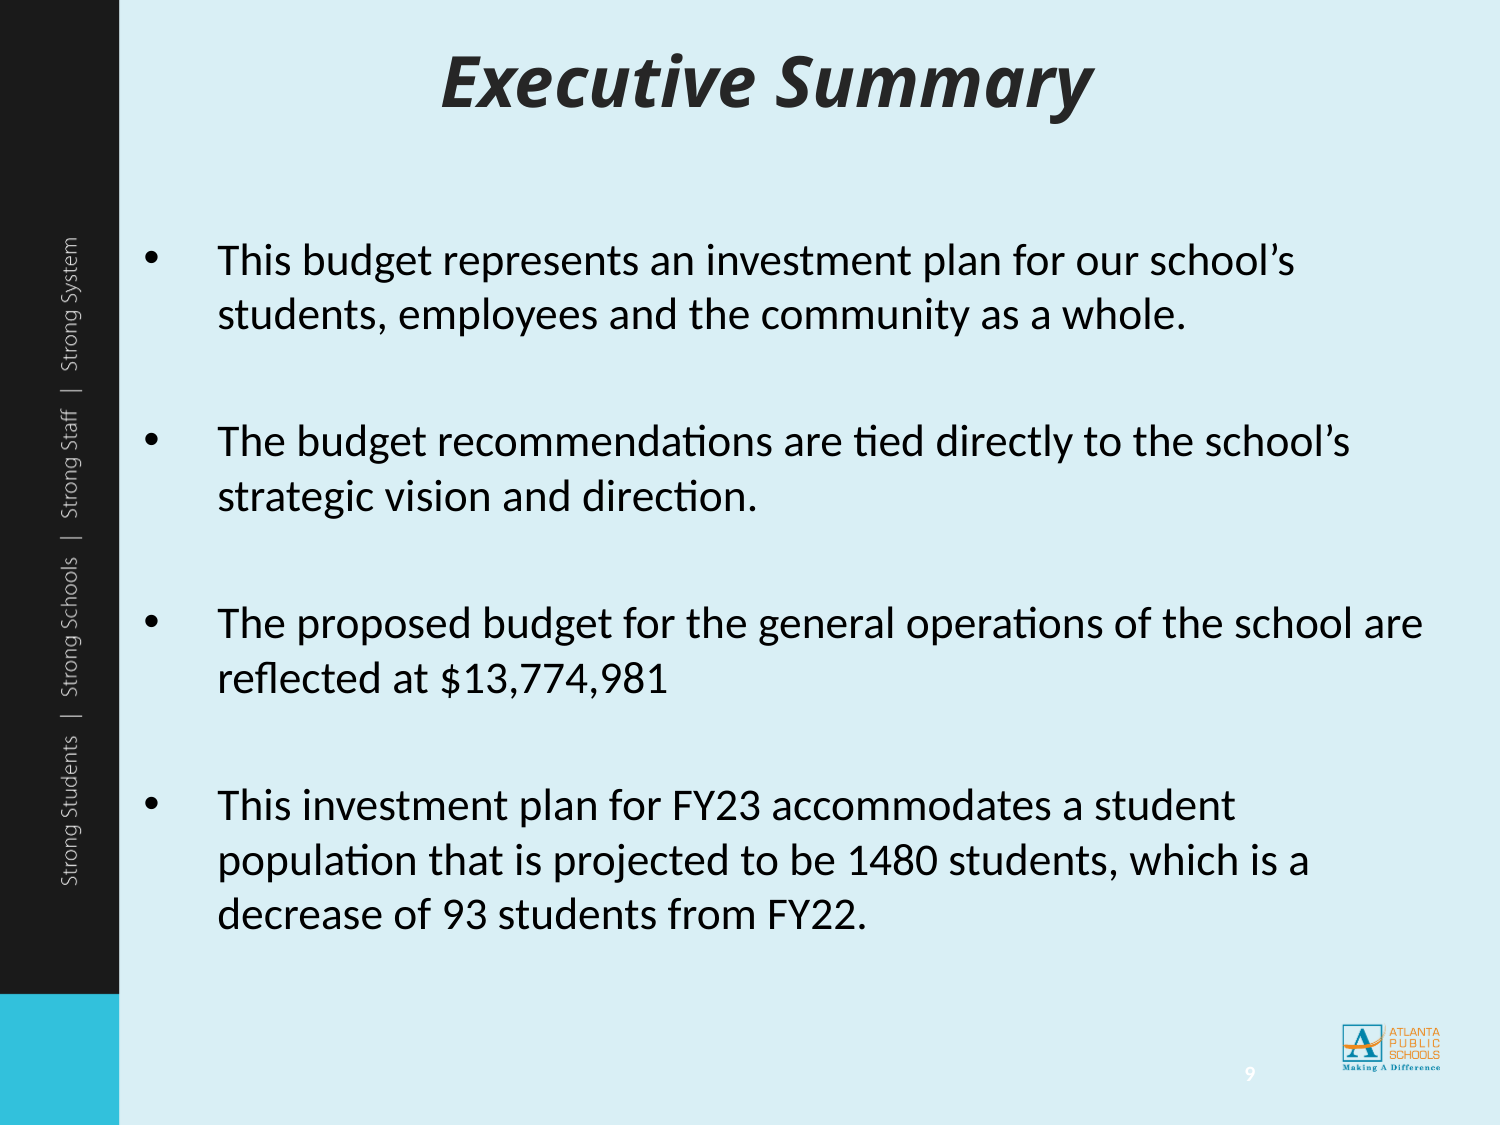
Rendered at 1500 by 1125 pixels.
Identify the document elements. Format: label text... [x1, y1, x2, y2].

title Executive Summary [128, 4, 1404, 154]
picture [0, 0, 1500, 1125]
slide_number 9 [1074, 1042, 1425, 1103]
subtitle This budget represents an investment plan for our school’s students, employees and the community as a whole. The budget recommendations are tied directly to the school’s strategic vision and direction. The proposed budget for the general operations of the school are reflected at $13,774,981 This investment plan for FY23 accommodates a student population that is projected to be 1480 students, which is a decrease of 93 students from FY22. [128, 222, 1464, 950]
